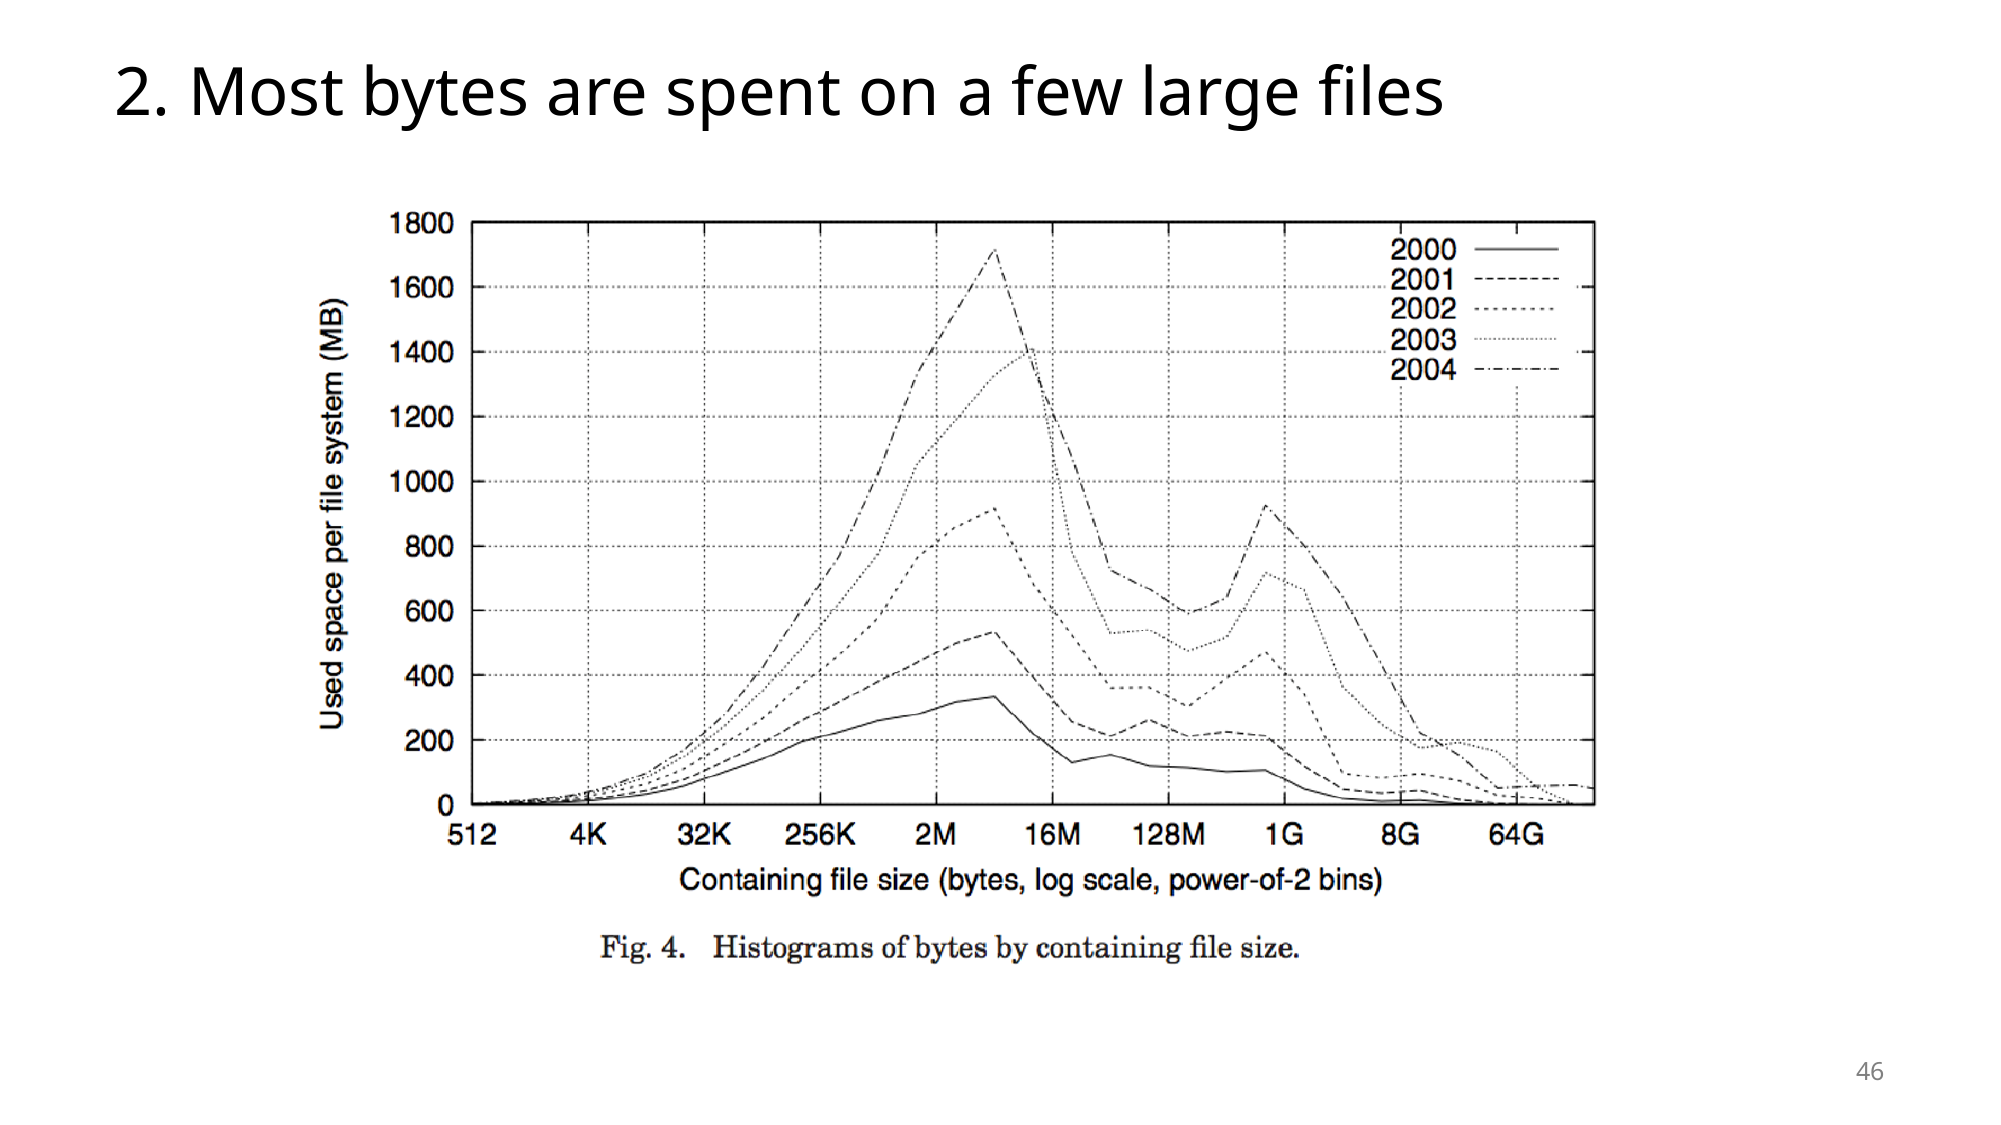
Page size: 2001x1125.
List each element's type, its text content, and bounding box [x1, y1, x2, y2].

picture [289, 192, 1710, 965]
title 2. Most bytes are spent on a few large files [99, 37, 1900, 150]
slide_number 46 [1749, 1042, 1900, 1103]
